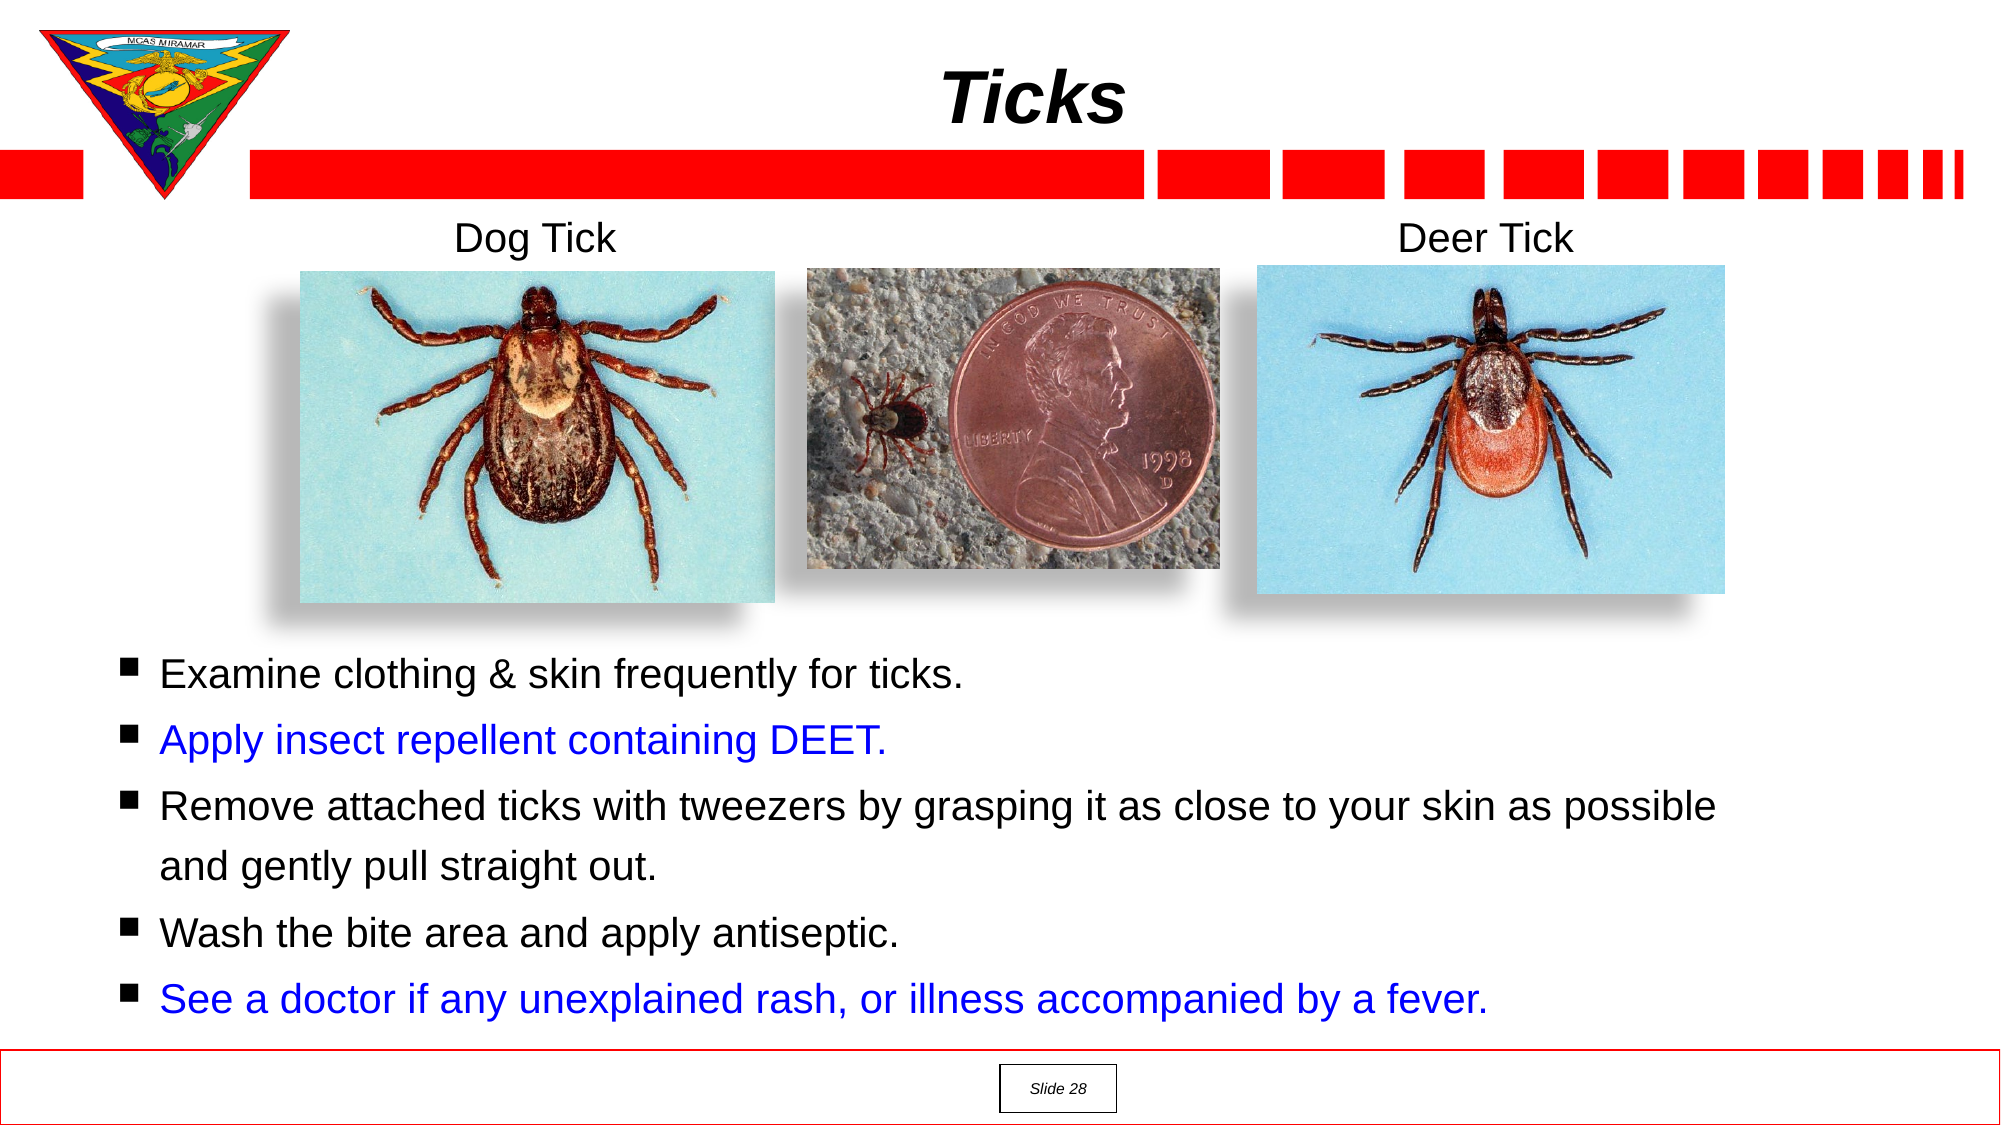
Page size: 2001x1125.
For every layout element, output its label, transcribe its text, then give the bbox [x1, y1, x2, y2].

picture [299, 271, 776, 604]
text_box Dog Tick [432, 203, 639, 269]
list Examine clothing & skin frequently for ticks. Apply insect repellent containing DEET. Remove attached ticks with tweezers by grasping it as close to your skin as possible and gently pull straight out. Wash the bite area and apply antiseptic. See a doctor if any unexplained rash, or illness accompanied by a fever. [102, 628, 1803, 1051]
picture [39, 30, 290, 200]
picture [806, 268, 1221, 570]
title Ticks [299, 37, 1767, 151]
text_box Deer Tick [1377, 203, 1595, 264]
picture [1256, 265, 1725, 595]
